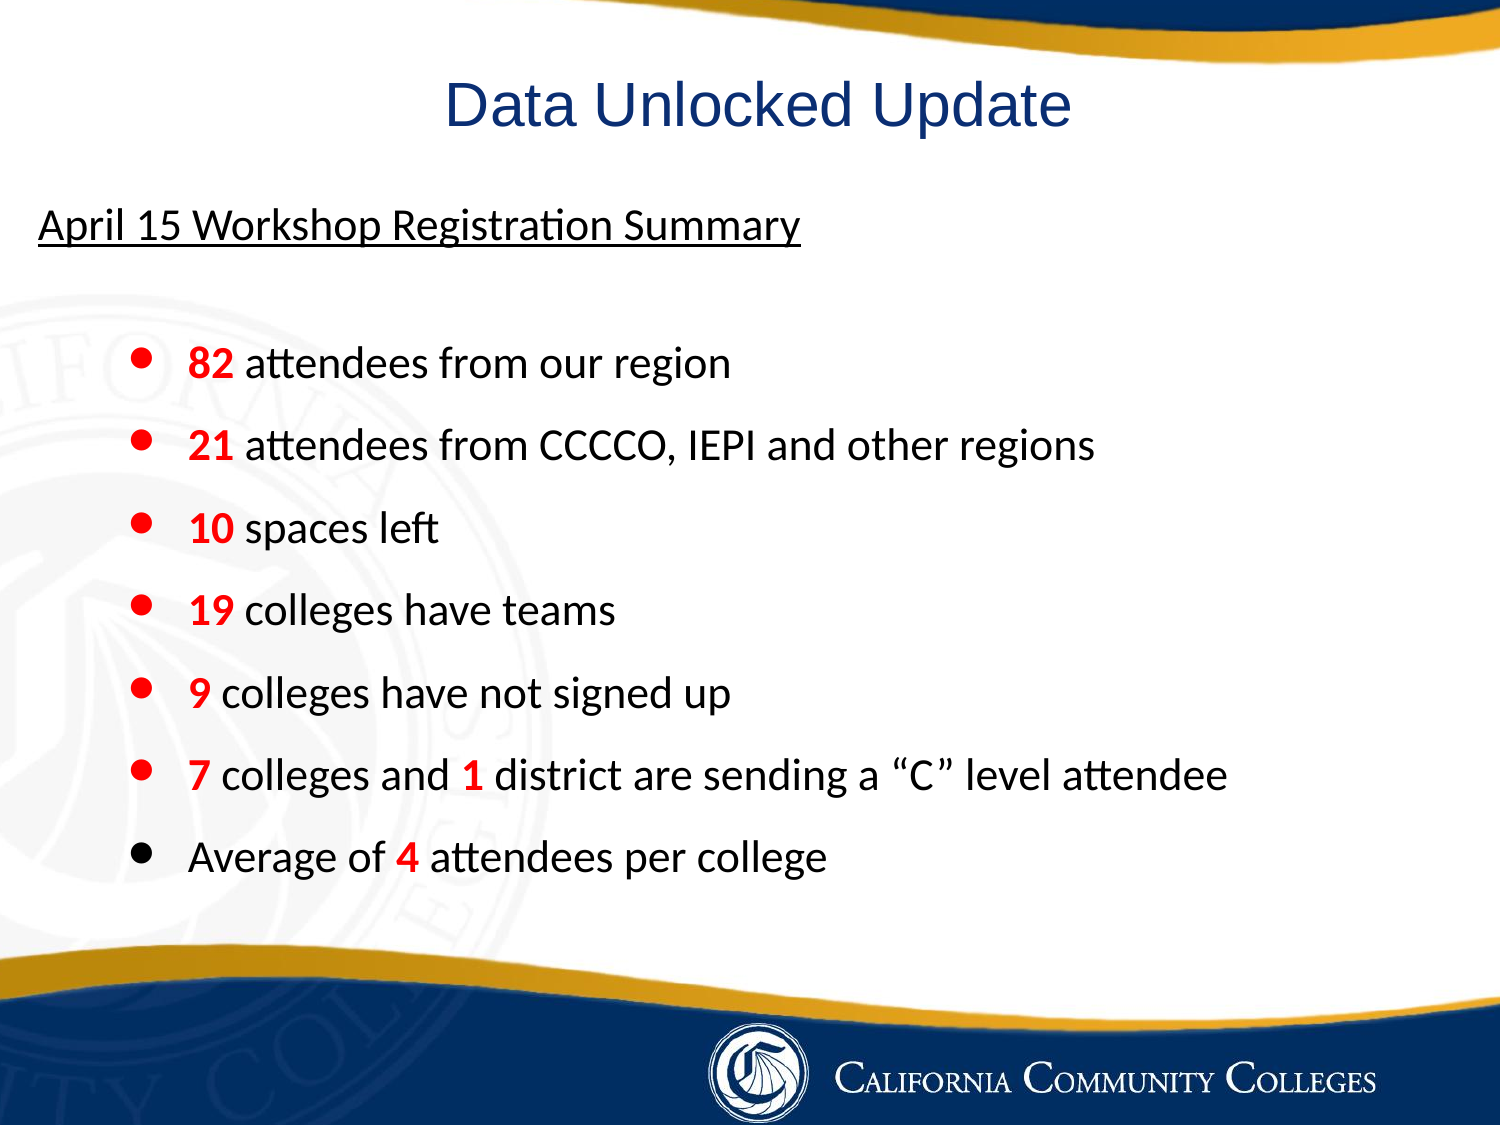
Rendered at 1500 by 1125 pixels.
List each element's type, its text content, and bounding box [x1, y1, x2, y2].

text_box April 15 Workshop Registration Summary 82 attendees from our region 21 attendees from CCCCO, IEPI and other regions 10 spaces left 19 colleges have teams 9 colleges have not signed up 7 colleges and 1 district are sending a “C” level attendee Average of 4 attendees per college [22, 180, 1478, 959]
picture [0, 0, 1500, 1125]
text_box Data Unlocked Update [56, 40, 1463, 163]
